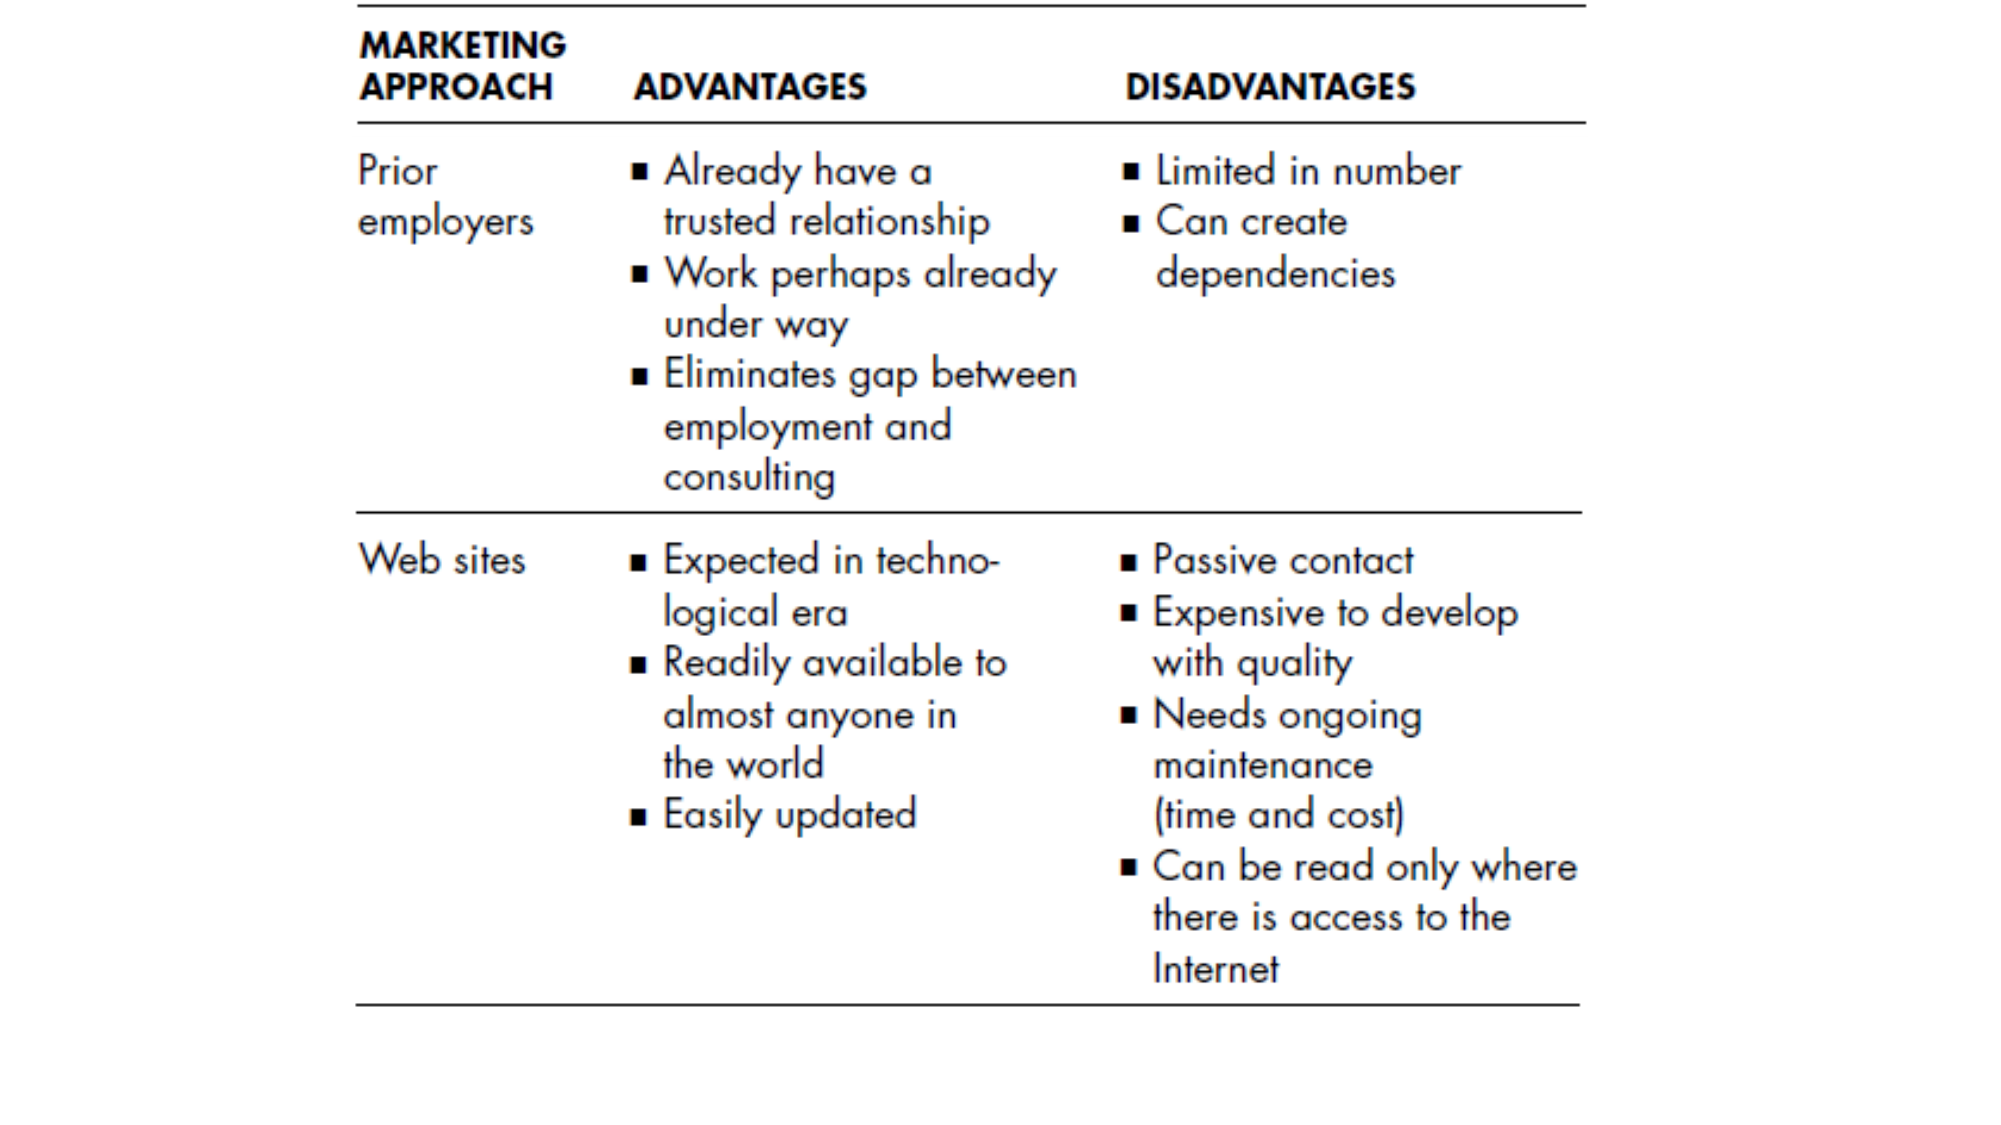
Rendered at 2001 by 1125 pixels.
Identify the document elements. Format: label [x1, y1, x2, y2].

picture [352, 135, 1588, 521]
picture [351, 0, 1592, 130]
picture [354, 529, 1588, 1012]
